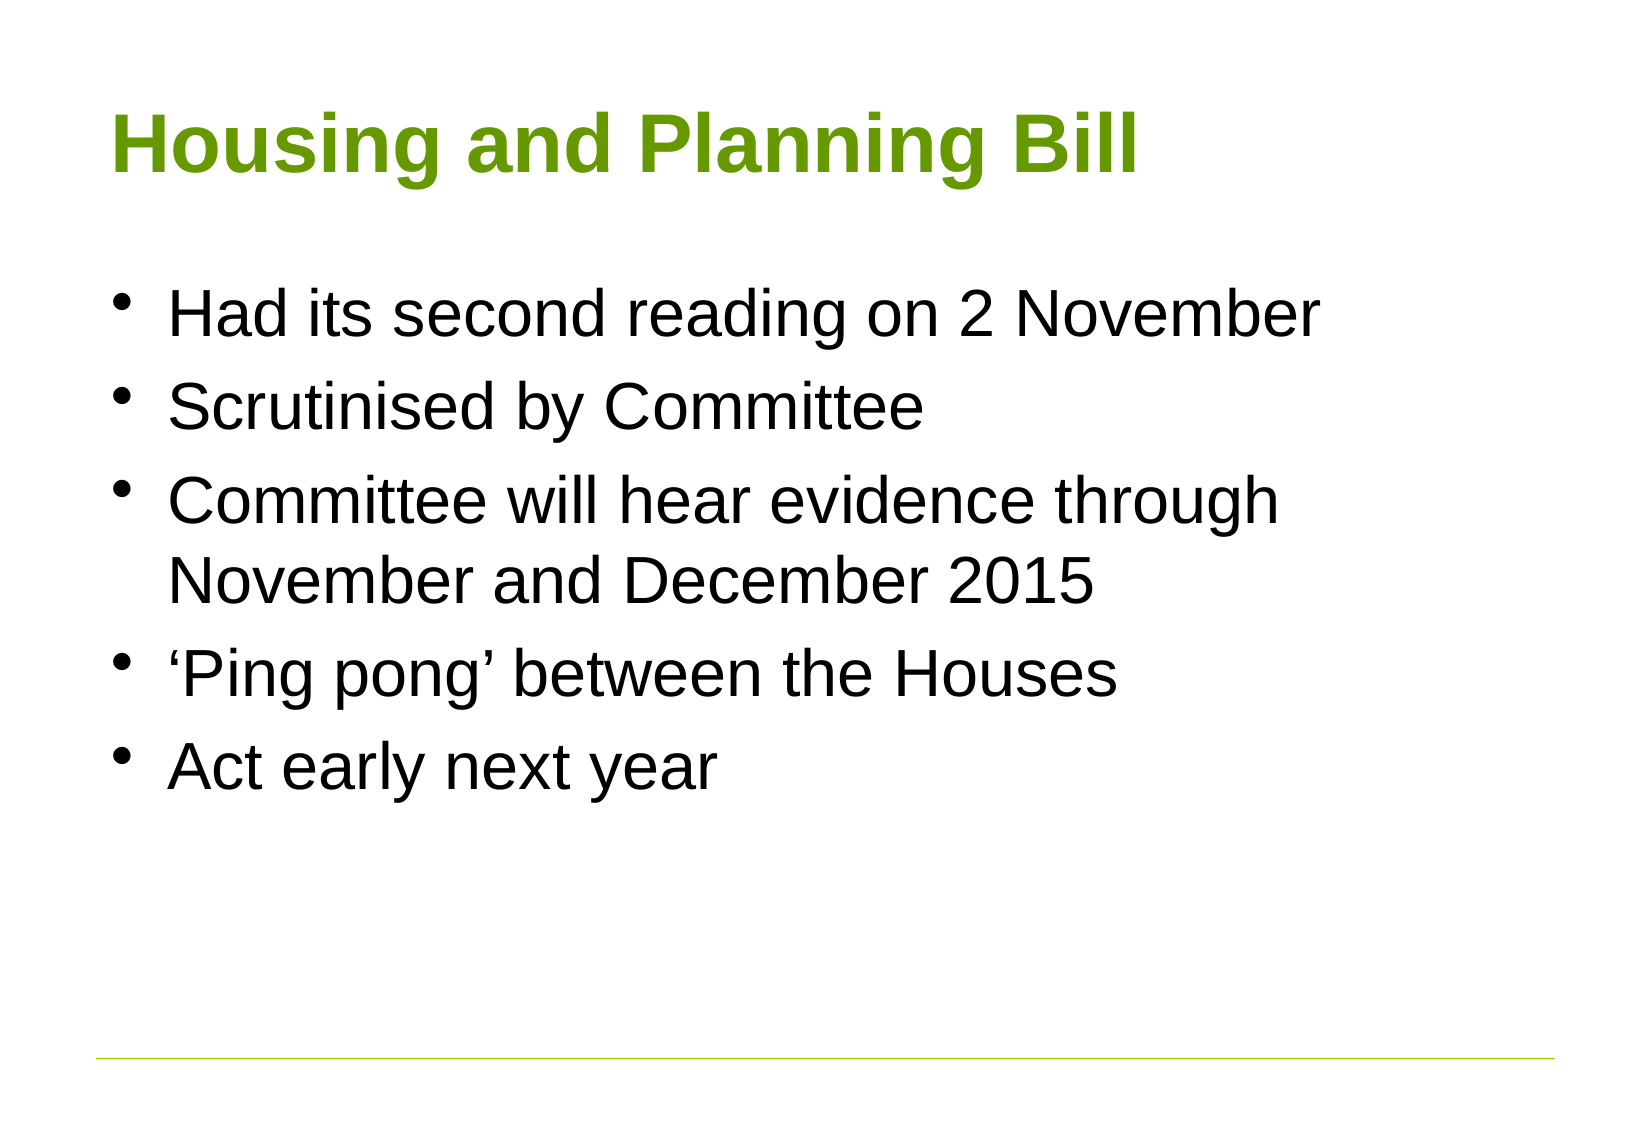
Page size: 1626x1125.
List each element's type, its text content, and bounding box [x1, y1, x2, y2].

list Had its second reading on 2 November Scrutinised by Committee Committee will hear evidence through November and December 2015 ‘Ping pong’ between the Houses Act early next year [95, 262, 1559, 1005]
title Housing and Planning Bill [95, 45, 1559, 233]
